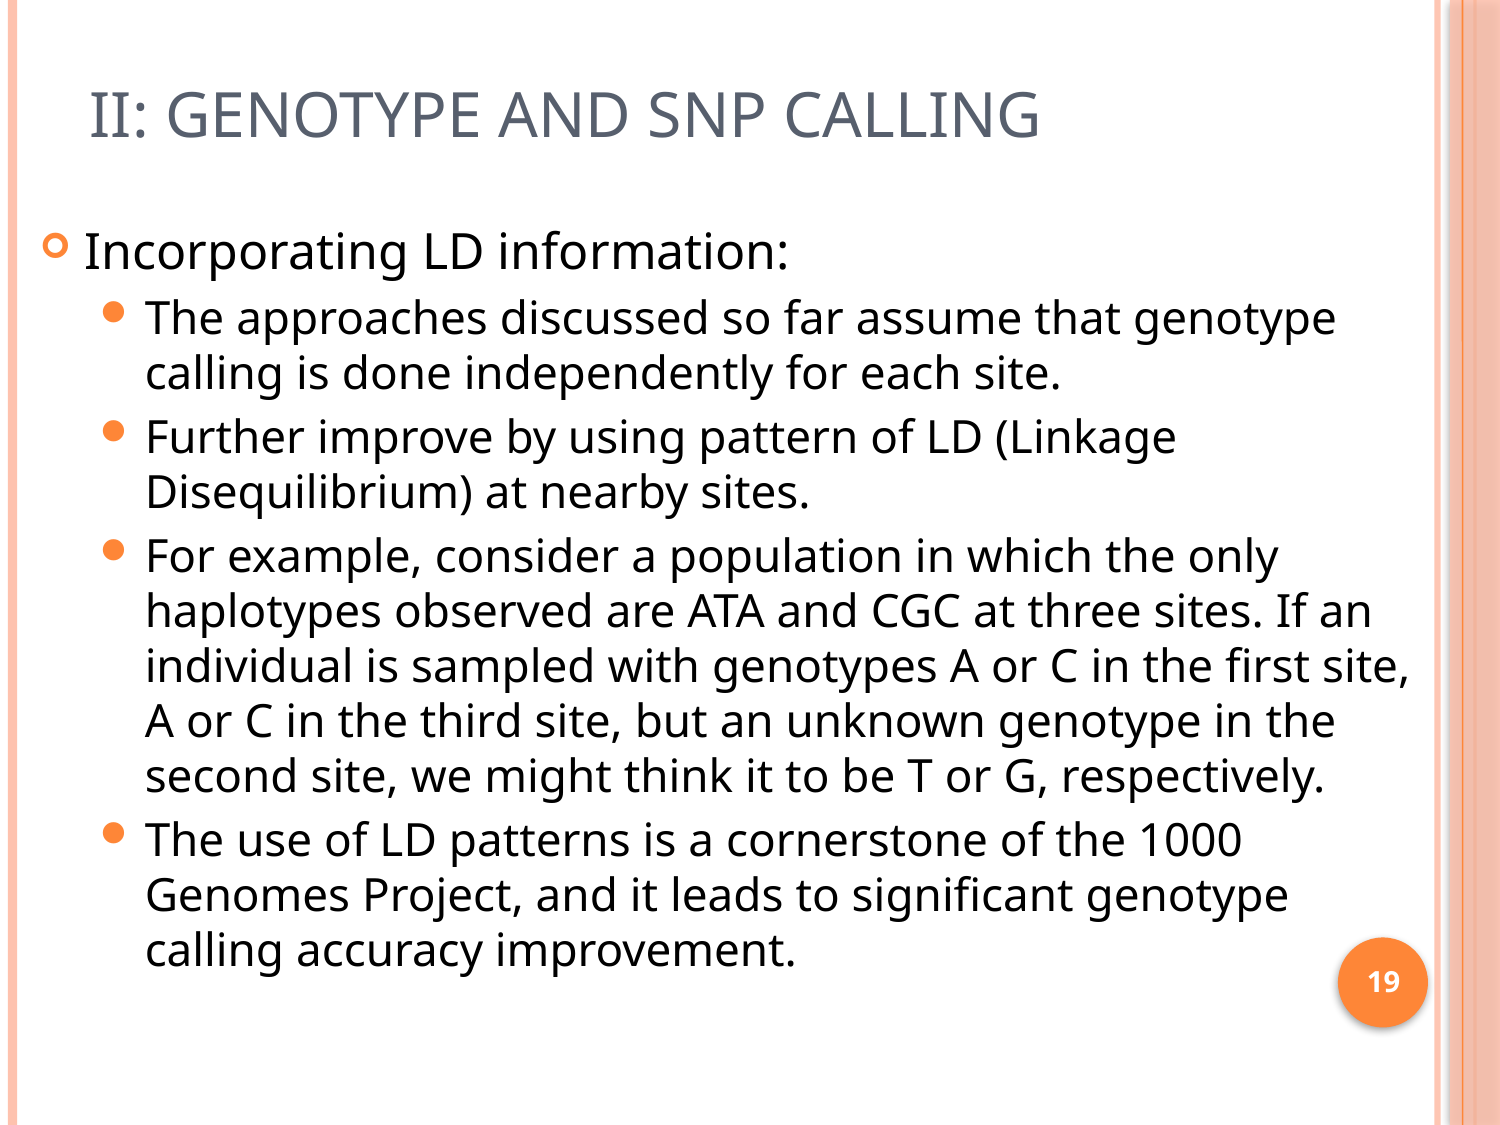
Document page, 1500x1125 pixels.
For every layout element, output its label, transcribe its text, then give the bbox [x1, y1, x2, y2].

list Incorporating LD information: The approaches discussed so far assume that genotype calling is done independently for each site. Further improve by using pattern of LD (Linkage Disequilibrium) at nearby sites. For example, consider a population in which the only haplotypes observed are ATA and CGC at three sites. If an individual is sampled with genotypes A or C in the first site, A or C in the third site, but an unknown genotype in the second site, we might think it to be T or G, respectively. The use of LD patterns is a cornerstone of the 1000 Genomes Project, and it leads to significant genotype calling accuracy improvement. [24, 212, 1438, 1088]
title II: Genotype and SNP Calling [75, 37, 1300, 158]
slide_number 19 [1333, 940, 1434, 1027]
